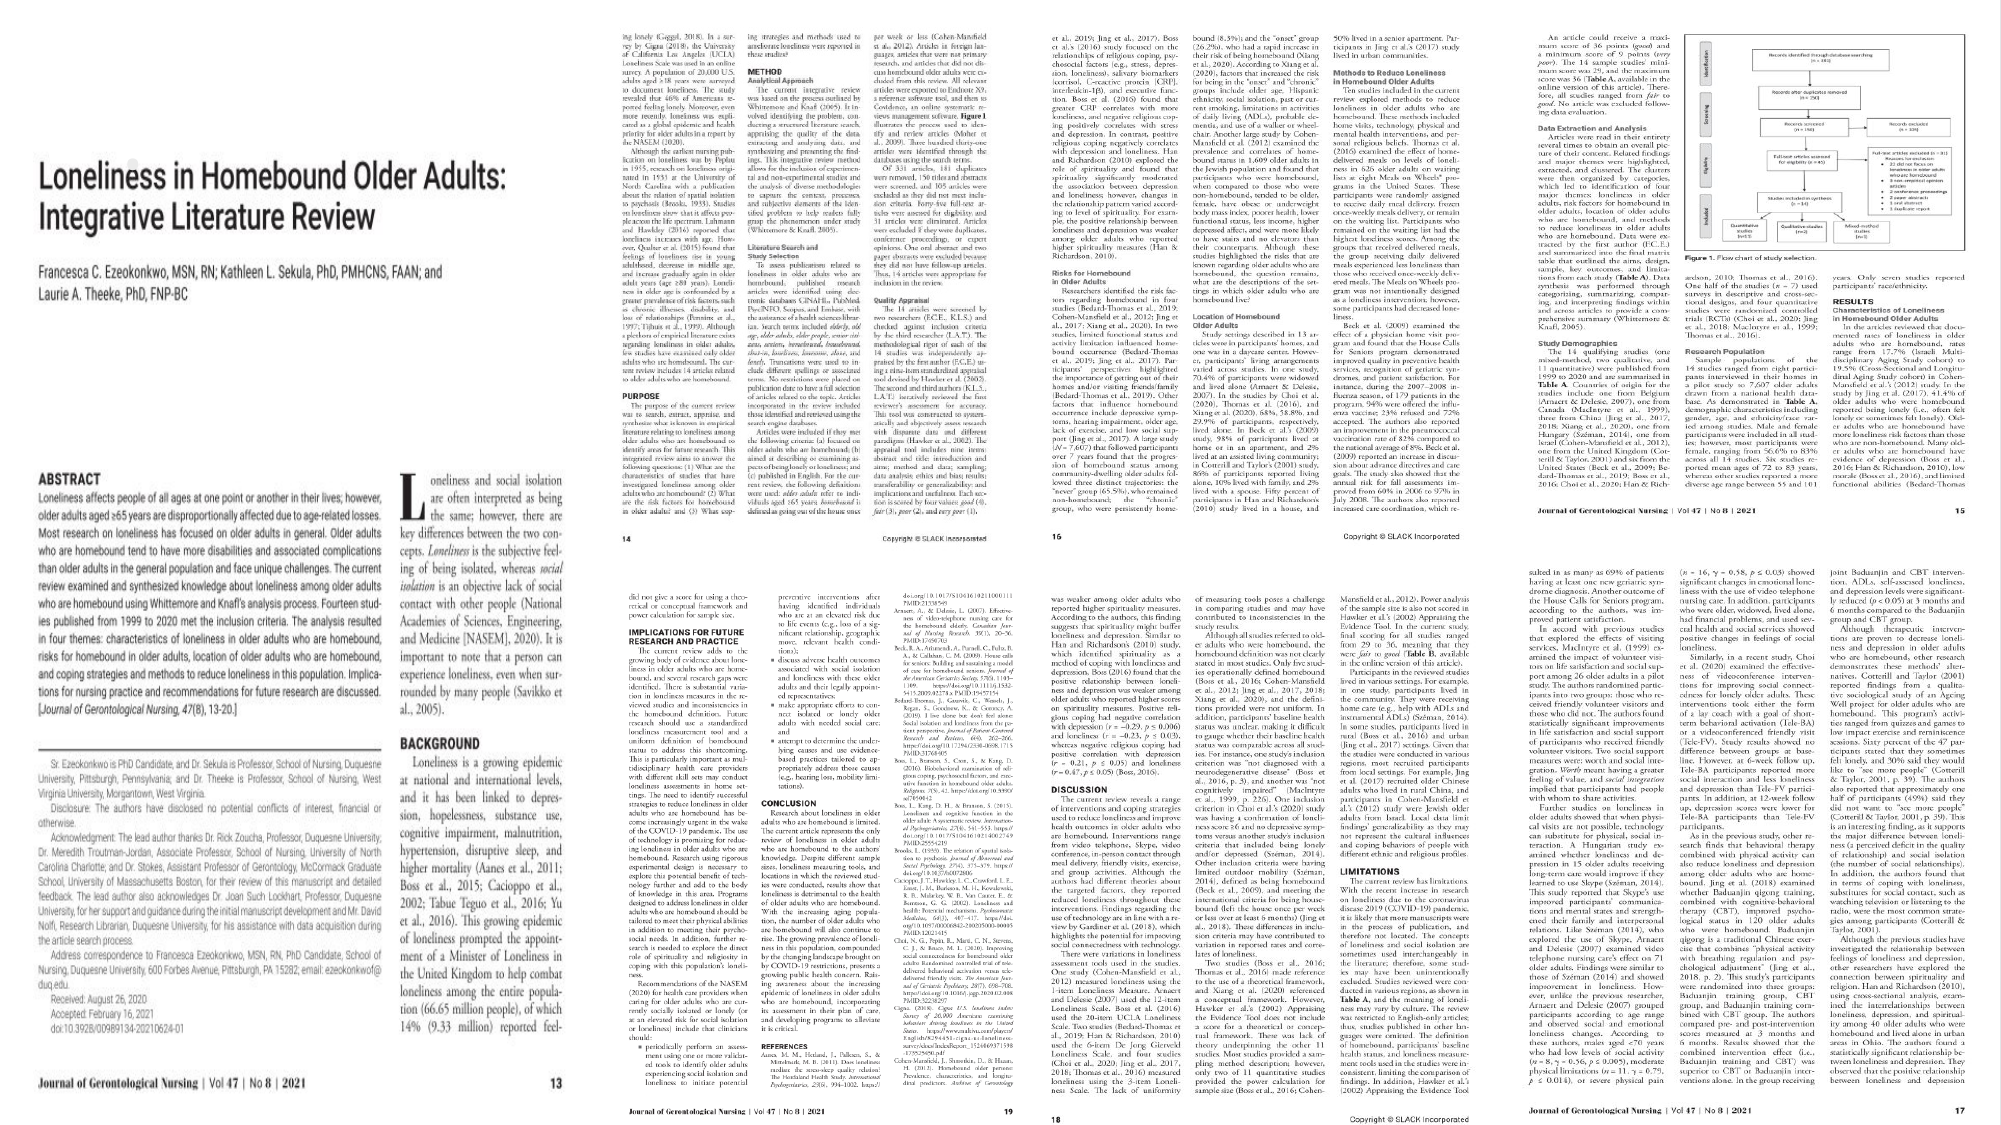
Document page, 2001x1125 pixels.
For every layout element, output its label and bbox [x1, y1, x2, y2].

list [597, 551, 1046, 1125]
picture [0, 0, 2000, 1125]
